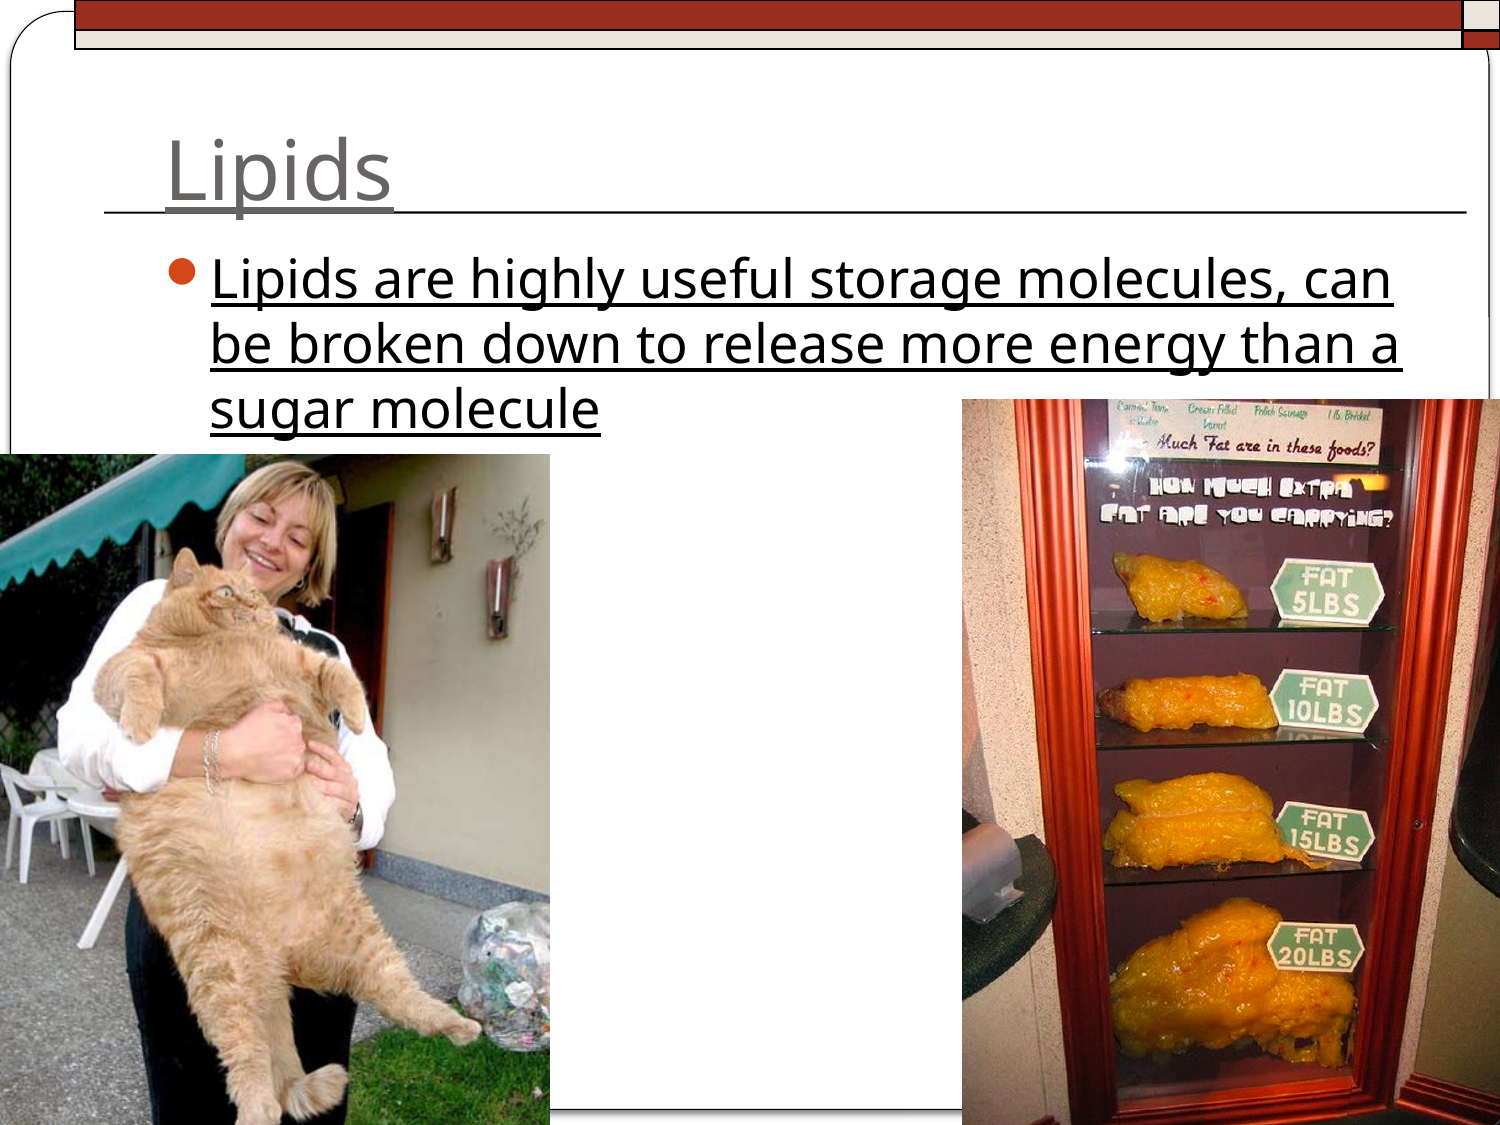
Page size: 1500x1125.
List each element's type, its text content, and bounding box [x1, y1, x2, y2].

list Lipids are highly useful storage molecules, can be broken down to release more energy than a sugar molecule [150, 237, 1425, 988]
title Lipids [150, 45, 1425, 233]
picture [0, 453, 551, 1125]
picture [962, 399, 1500, 1125]
